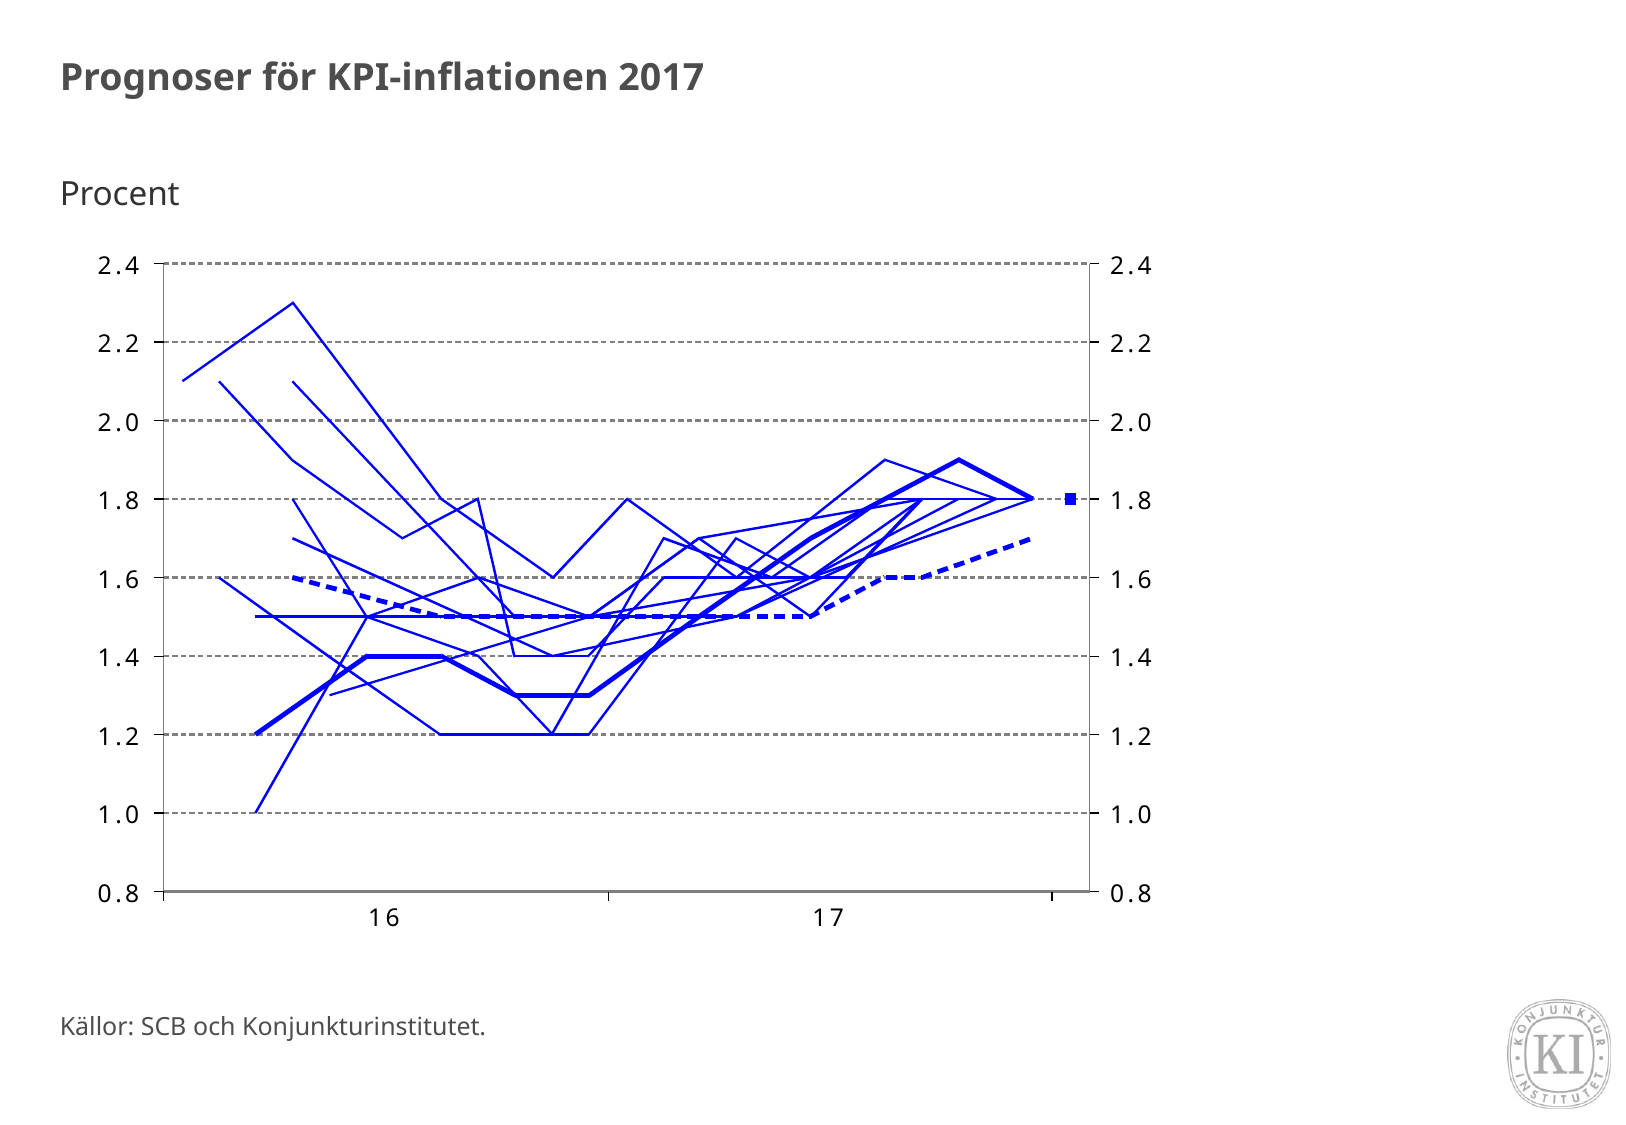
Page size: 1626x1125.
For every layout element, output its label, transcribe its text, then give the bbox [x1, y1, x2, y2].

list Procent [44, 125, 1545, 220]
picture [1507, 999, 1611, 1109]
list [59, 228, 1207, 946]
subtitle Källor: SCB och Konjunkturinstitutet. [44, 1003, 1474, 1106]
title Prognoser för KPI-inflationen 2017 [44, 45, 1545, 114]
